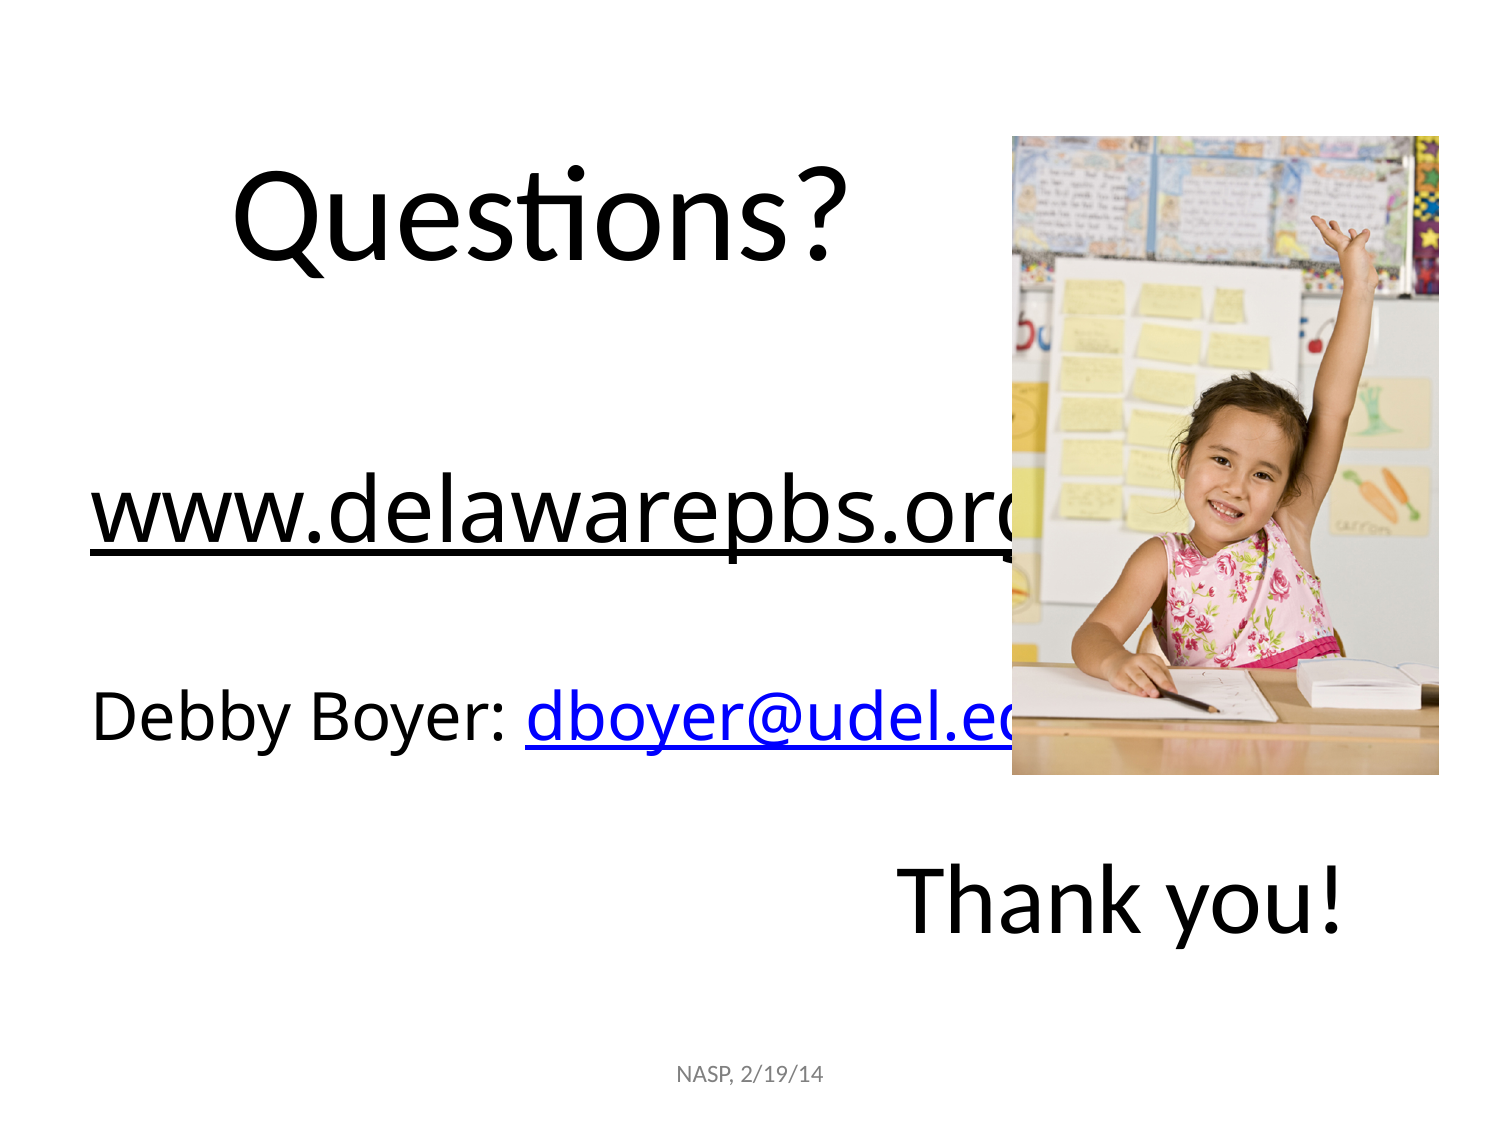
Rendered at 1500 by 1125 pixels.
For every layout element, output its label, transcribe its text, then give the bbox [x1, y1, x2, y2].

title Questions? [75, 111, 1011, 298]
picture [1012, 136, 1440, 776]
list www.delawarepbs.org Debby Boyer: dboyer@udel.edu Thank you! [75, 298, 1425, 1053]
footer NASP, 2/19/14 [512, 1042, 988, 1103]
